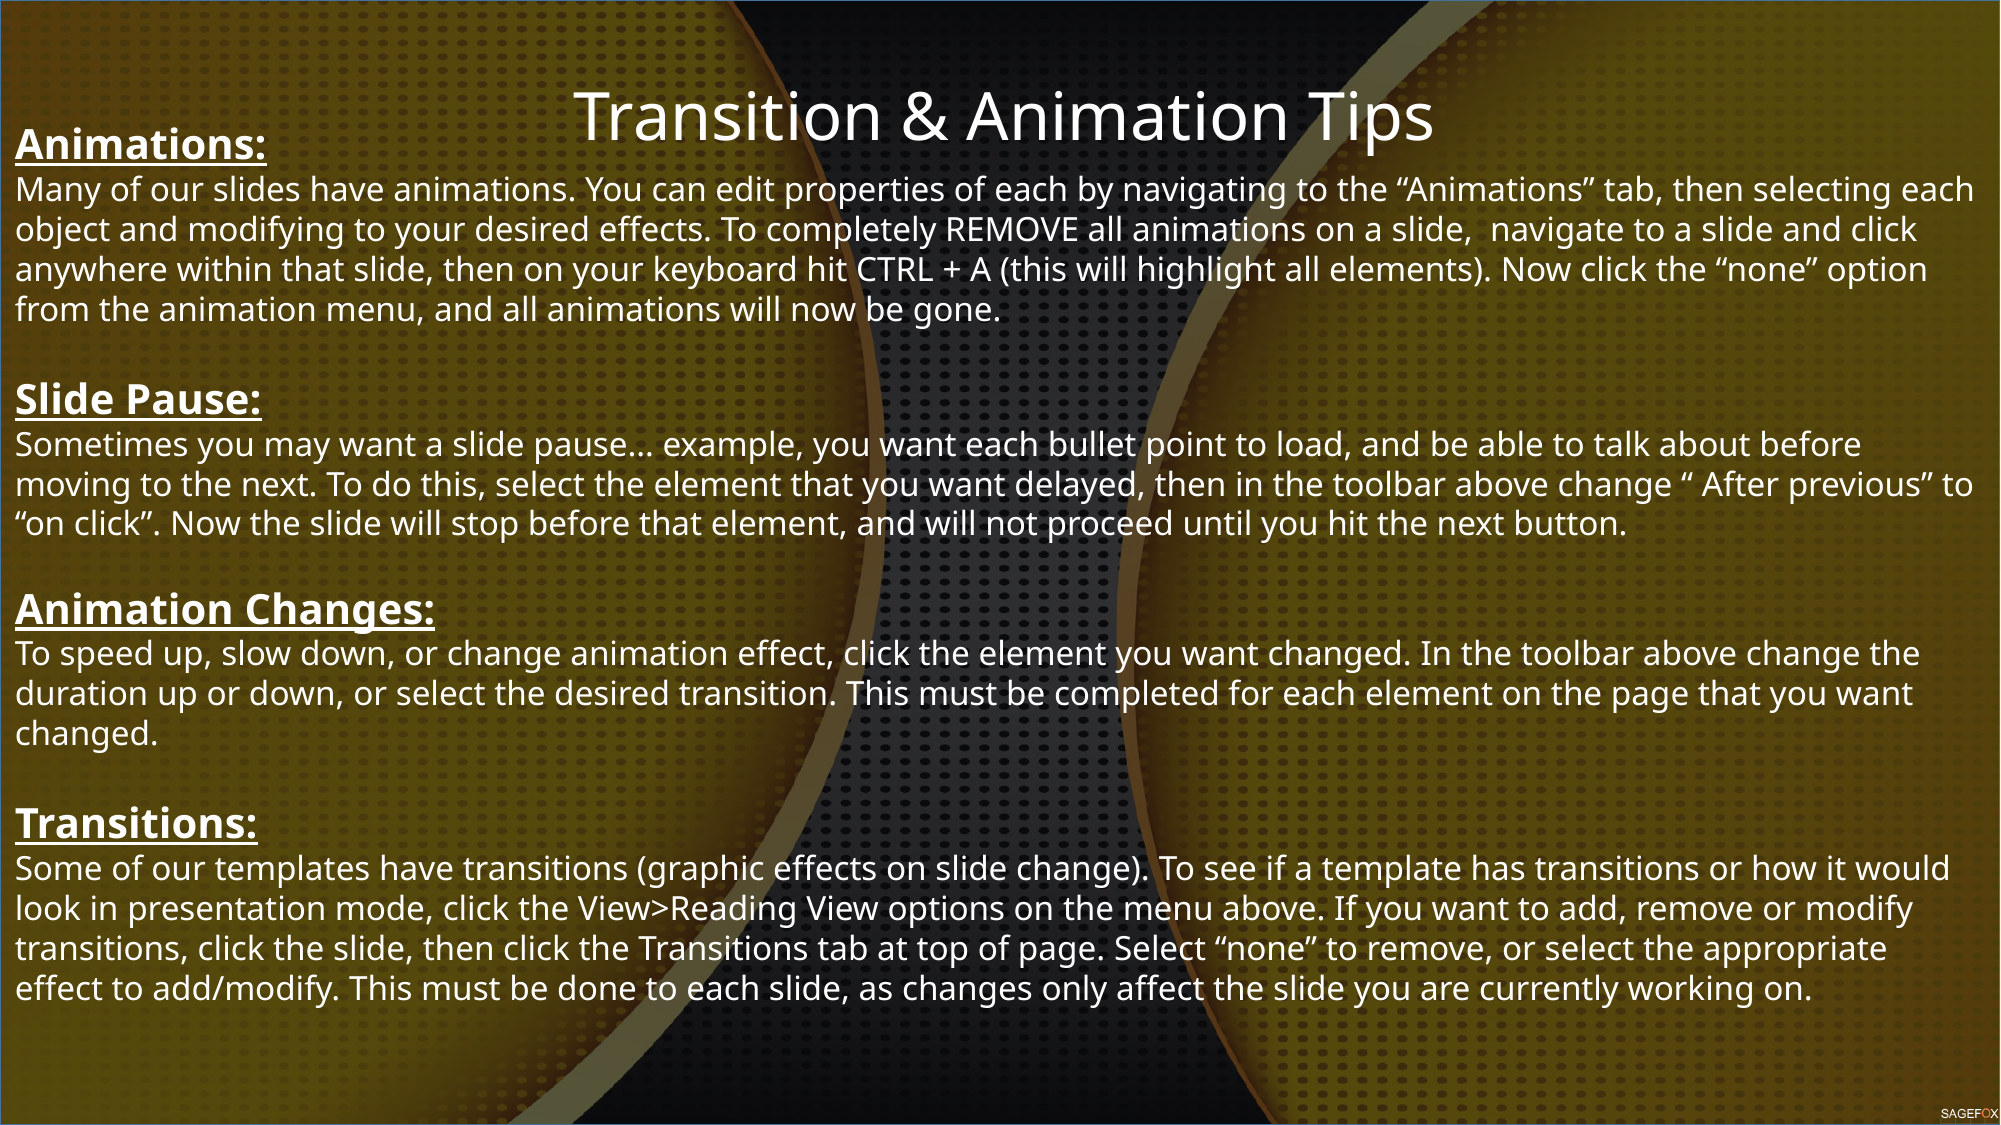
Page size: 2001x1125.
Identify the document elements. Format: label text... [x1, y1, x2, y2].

title Transition & Animation Tips [477, 59, 1532, 177]
text_box Animations: Many of our slides have animations. You can edit properties of each by navigating to the “Animations” tab, then selecting each object and modifying to your desired effects. To completely REMOVE all animations on a slide, navigate to a slide and click anywhere within that slide, then on your keyboard hit CTRL + A (this will highlight all elements). Now click the “none” option from the animation menu, and all animations will now be gone. Slide Pause: Sometimes you may want a slide pause… example, you want each bullet point to load, and be able to talk about before moving to the next. To do this, select the element that you want delayed, then in the toolbar above change “ After previous” to “on click”. Now the slide will stop before that element, and will not proceed until you hit the next button. Animation Changes: To speed up, slow down, or change animation effect, click the element you want changed. In the toolbar above change the duration up or down, or select the desired transition. This must be completed for each element on the page that you want changed. Transitions: Some of our templates have transitions (graphic effects on slide change). To see if a template has transitions or how it would look in presentation mode, click the View>Reading View options on the menu above. If you want to add, remove or modify transitions, click the slide, then click the Transitions tab at top of page. Select “none” to remove, or select the appropriate effect to add/modify. This must be done to each slide, as changes only affect the slide you are currently working on. [0, 0, 2000, 1125]
